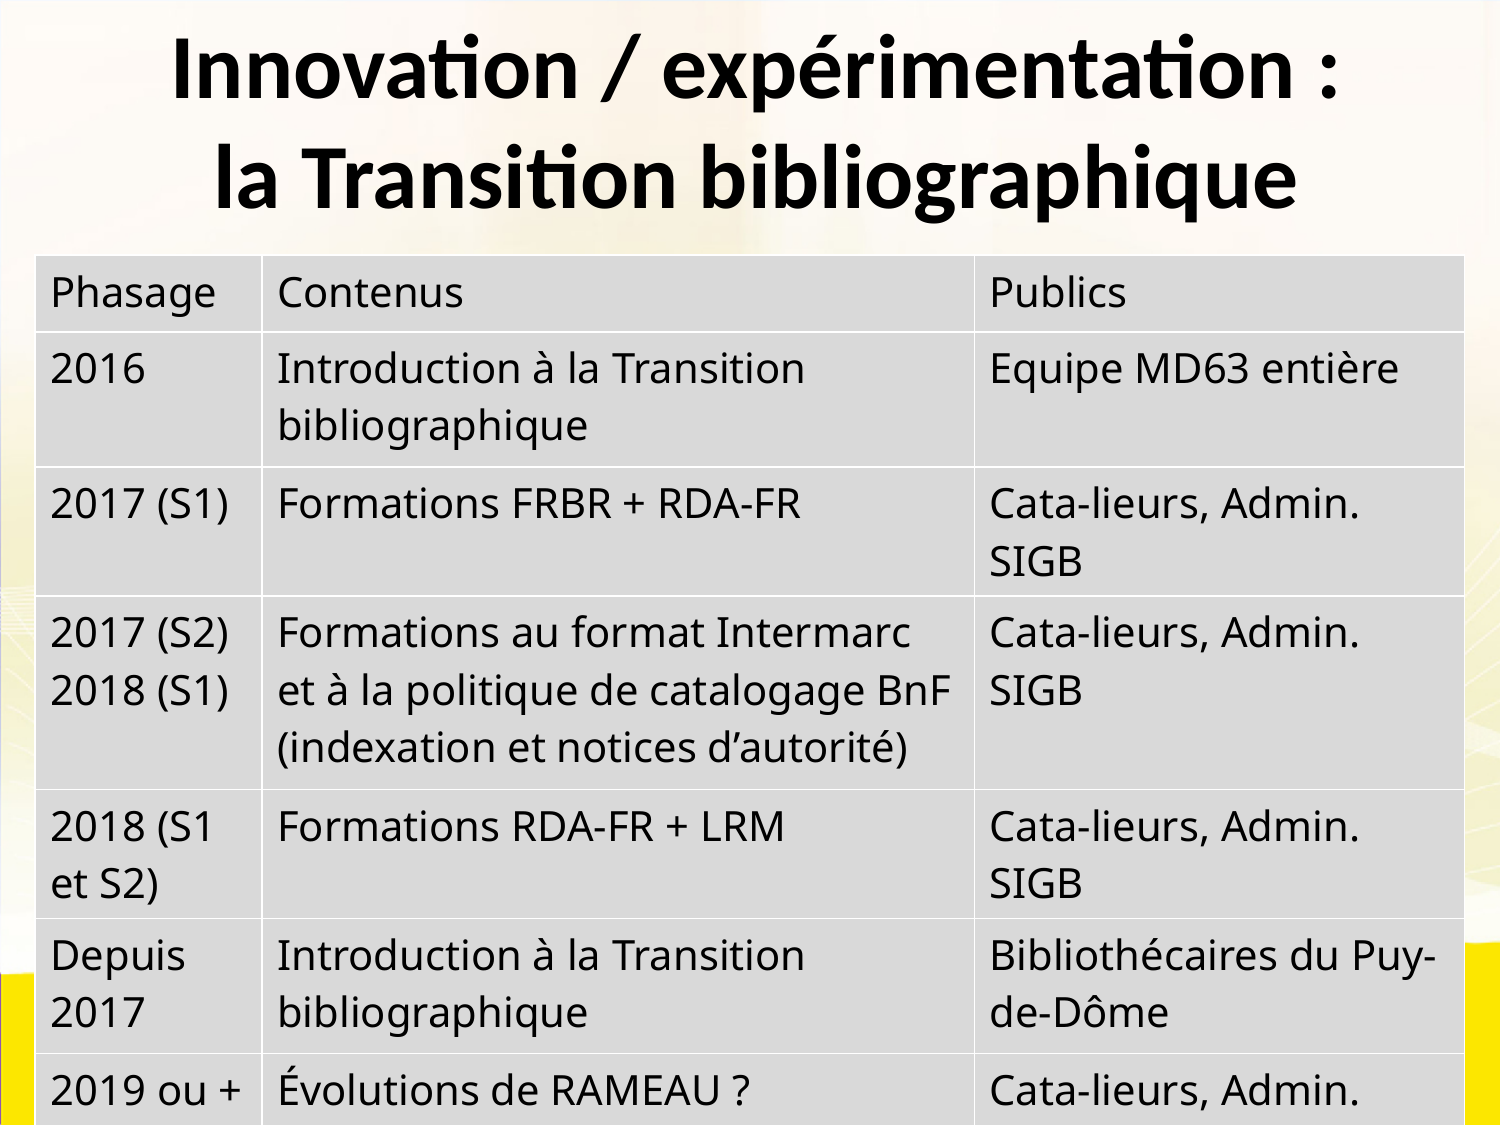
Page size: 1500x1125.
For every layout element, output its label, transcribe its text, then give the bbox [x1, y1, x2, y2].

table_cell Bibliothécaires du Puy-de-Dôme [975, 919, 1464, 1053]
table_cell Introduction à la Transition bibliographique [263, 333, 974, 466]
table_cell Cata-lieurs, Admin. SIGB [975, 1054, 1464, 1125]
table_cell 2017 (S2) 2018 (S1) [36, 597, 261, 789]
table_cell Formations RDA-FR + LRM [263, 790, 974, 918]
table_cell 2018 (S1 et S2) [36, 790, 261, 918]
table_cell 2017 (S1) [36, 468, 261, 595]
table_cell Formations au format Intermarc et à la politique de catalogage BnF (indexation et notices d’autorité) [263, 597, 974, 789]
table_cell 2019 ou + [36, 1054, 261, 1125]
table_cell 2016 [36, 333, 261, 466]
table_cell Equipe MD63 entière [975, 333, 1464, 466]
table_header Publics [975, 256, 1464, 331]
picture [0, 0, 1500, 1125]
table_cell Formations FRBR + RDA-FR [263, 468, 974, 595]
table_header Phasage [36, 256, 261, 331]
table_cell Depuis 2017 [36, 919, 261, 1053]
table_header Contenus [263, 256, 974, 331]
table_cell Cata-lieurs, Admin. SIGB [975, 790, 1464, 918]
title Innovation / expérimentation : la Transition bibliographique [75, 0, 1425, 233]
table_cell Évolutions de RAMEAU ? [263, 1054, 974, 1125]
table_cell Cata-lieurs, Admin. SIGB [975, 468, 1464, 595]
table_cell Introduction à la Transition bibliographique [263, 919, 974, 1053]
table_cell Cata-lieurs, Admin. SIGB [975, 597, 1464, 789]
